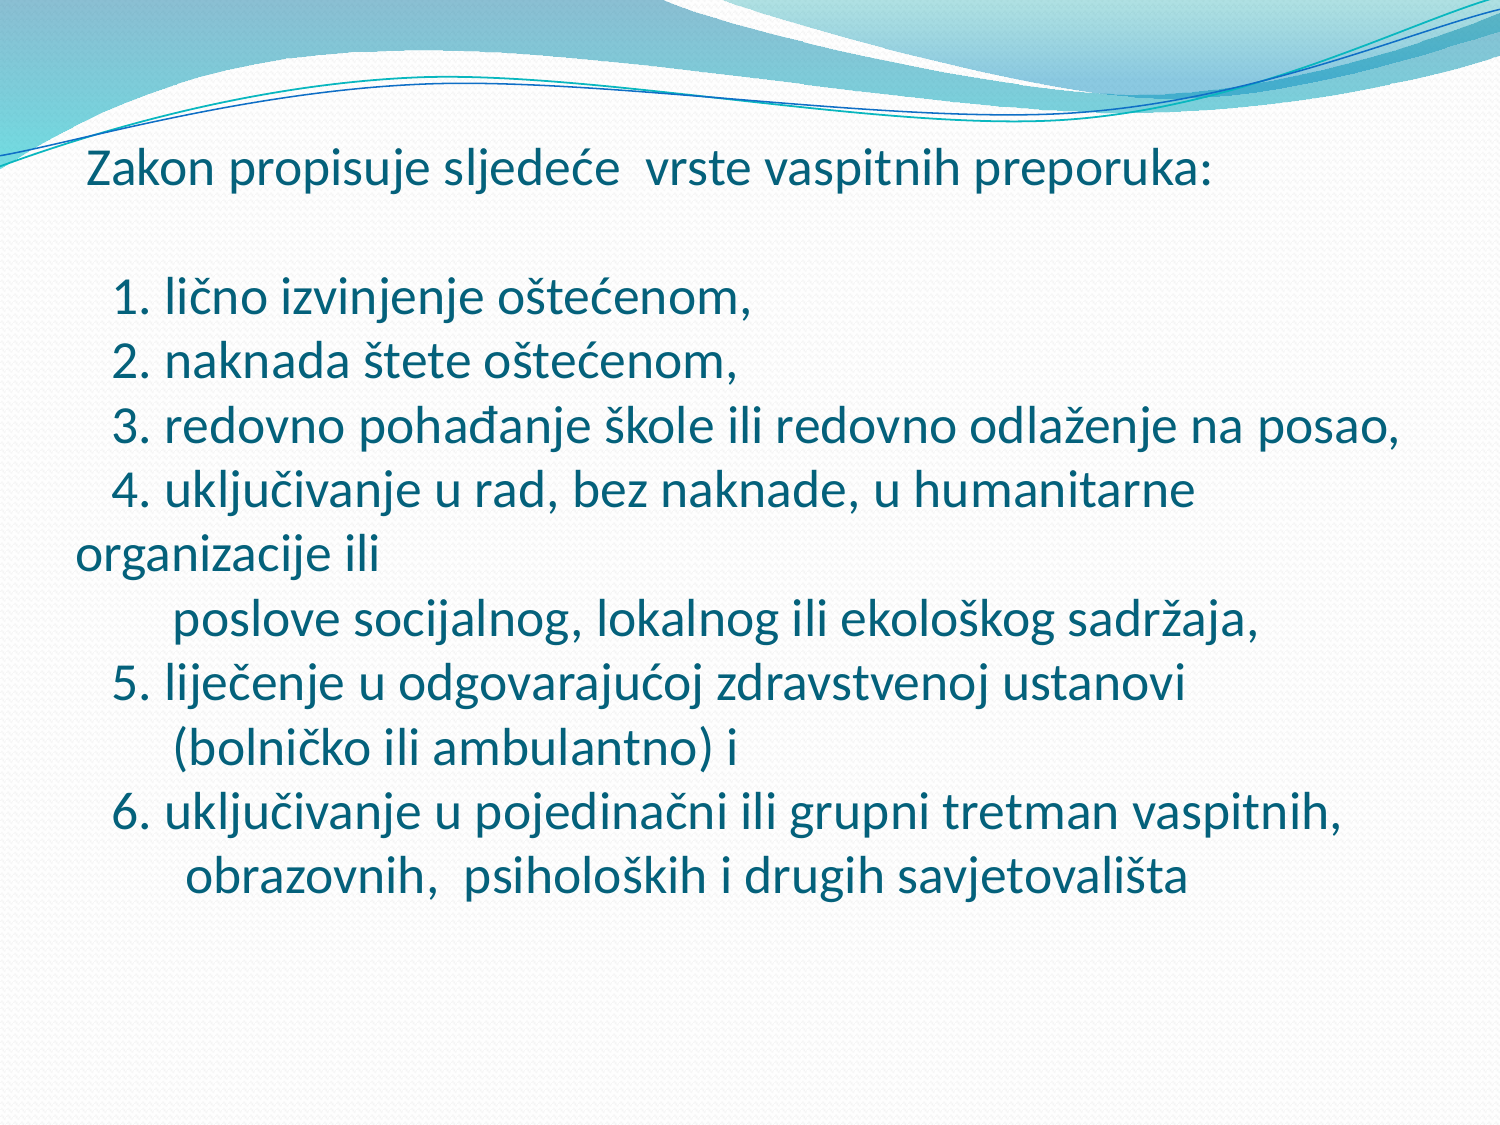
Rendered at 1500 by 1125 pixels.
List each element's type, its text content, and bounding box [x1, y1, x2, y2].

title Zakon propisuje slјedeće vrste vaspitnih preporuka: 1. lično izvinjenje oštećenom, 2. naknada štete oštećenom, 3. redovno pohađanje škole ili redovno odlaženje na posao, 4. uklјučivanje u rad, bez naknade, u humanitarne organizacije ili poslove socijalnog, lokalnog ili ekološkog sadržaja, 5. liječenje u odgovarajućoj zdravstvenoj ustanovi (bolničko ili ambulantno) i 6. uklјučivanje u pojedinačni ili grupni tretman vaspitnih, obrazovnih, psiholoških i drugih savjetovališta [75, 115, 1438, 1088]
